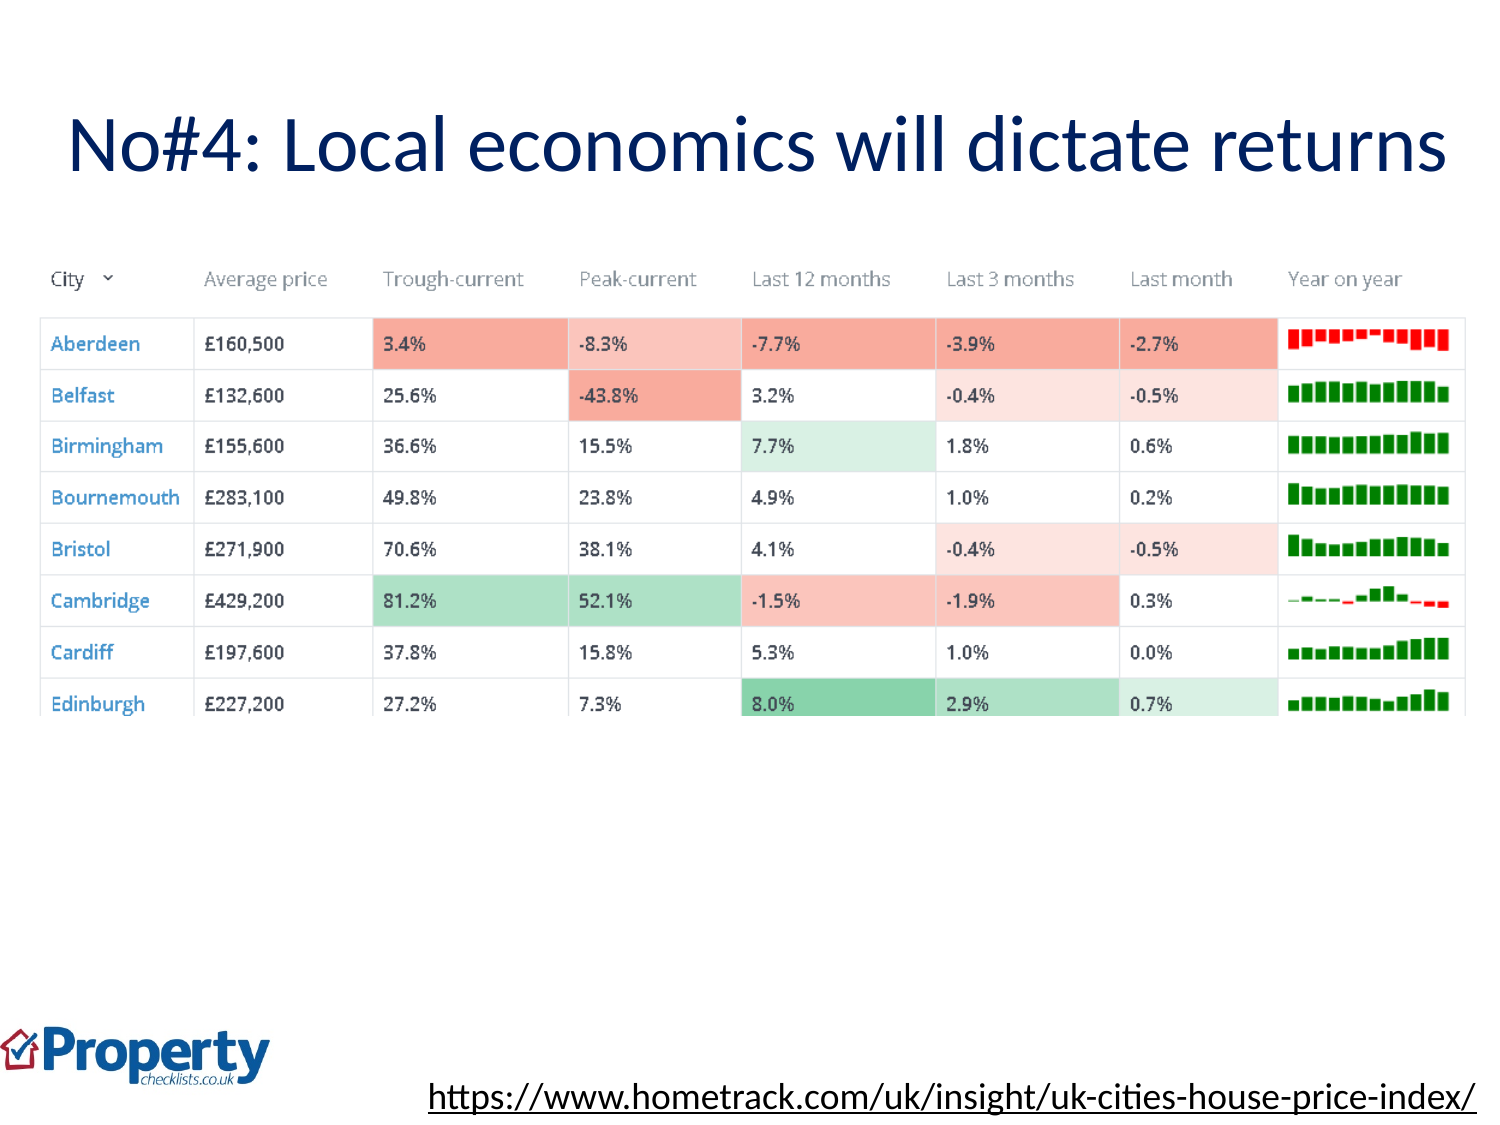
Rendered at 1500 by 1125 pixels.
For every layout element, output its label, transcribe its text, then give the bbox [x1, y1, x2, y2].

picture [29, 255, 1472, 717]
text_box https://www.hometrack.com/uk/insight/uk-cities-house-price-index/ [218, 1064, 1500, 1125]
title No#4: Local economics will dictate returns [17, 45, 1500, 233]
picture [0, 952, 372, 1113]
